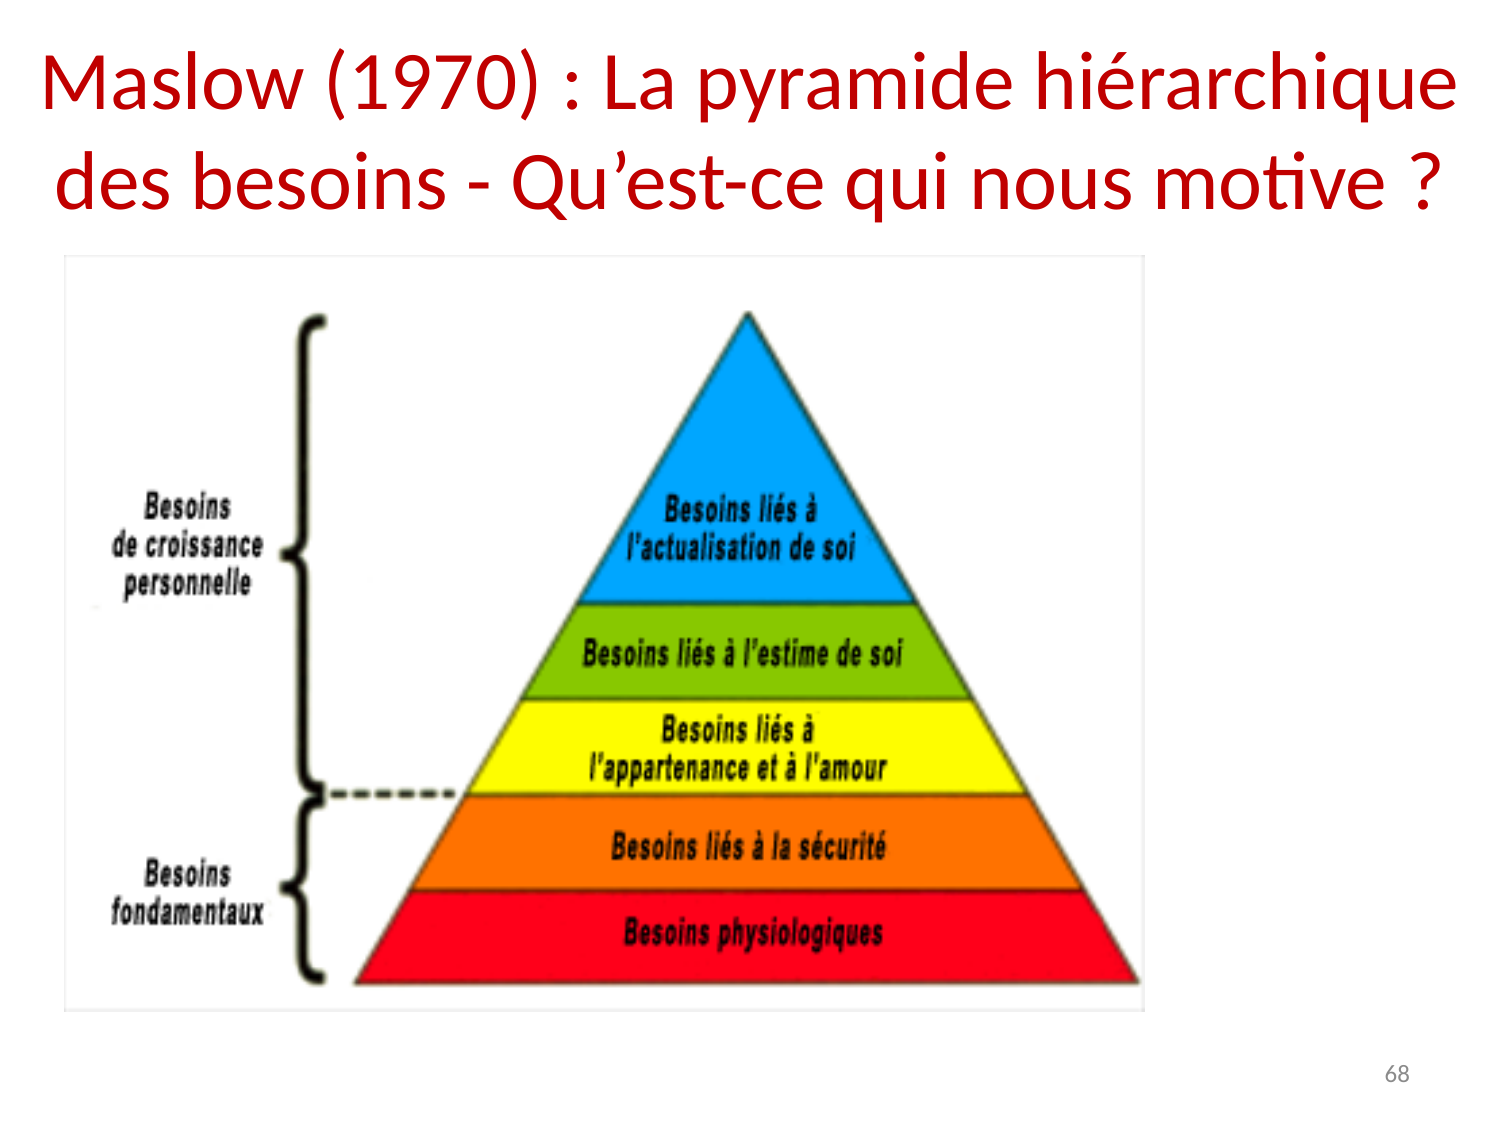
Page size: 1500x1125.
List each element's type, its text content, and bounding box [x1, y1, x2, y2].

text_box Maslow (1970) : La pyramide hiérarchique des besoins - Qu’est-ce qui nous motive ? [0, 19, 1500, 257]
picture [64, 255, 1146, 1012]
slide_number 68 [1074, 1042, 1425, 1103]
